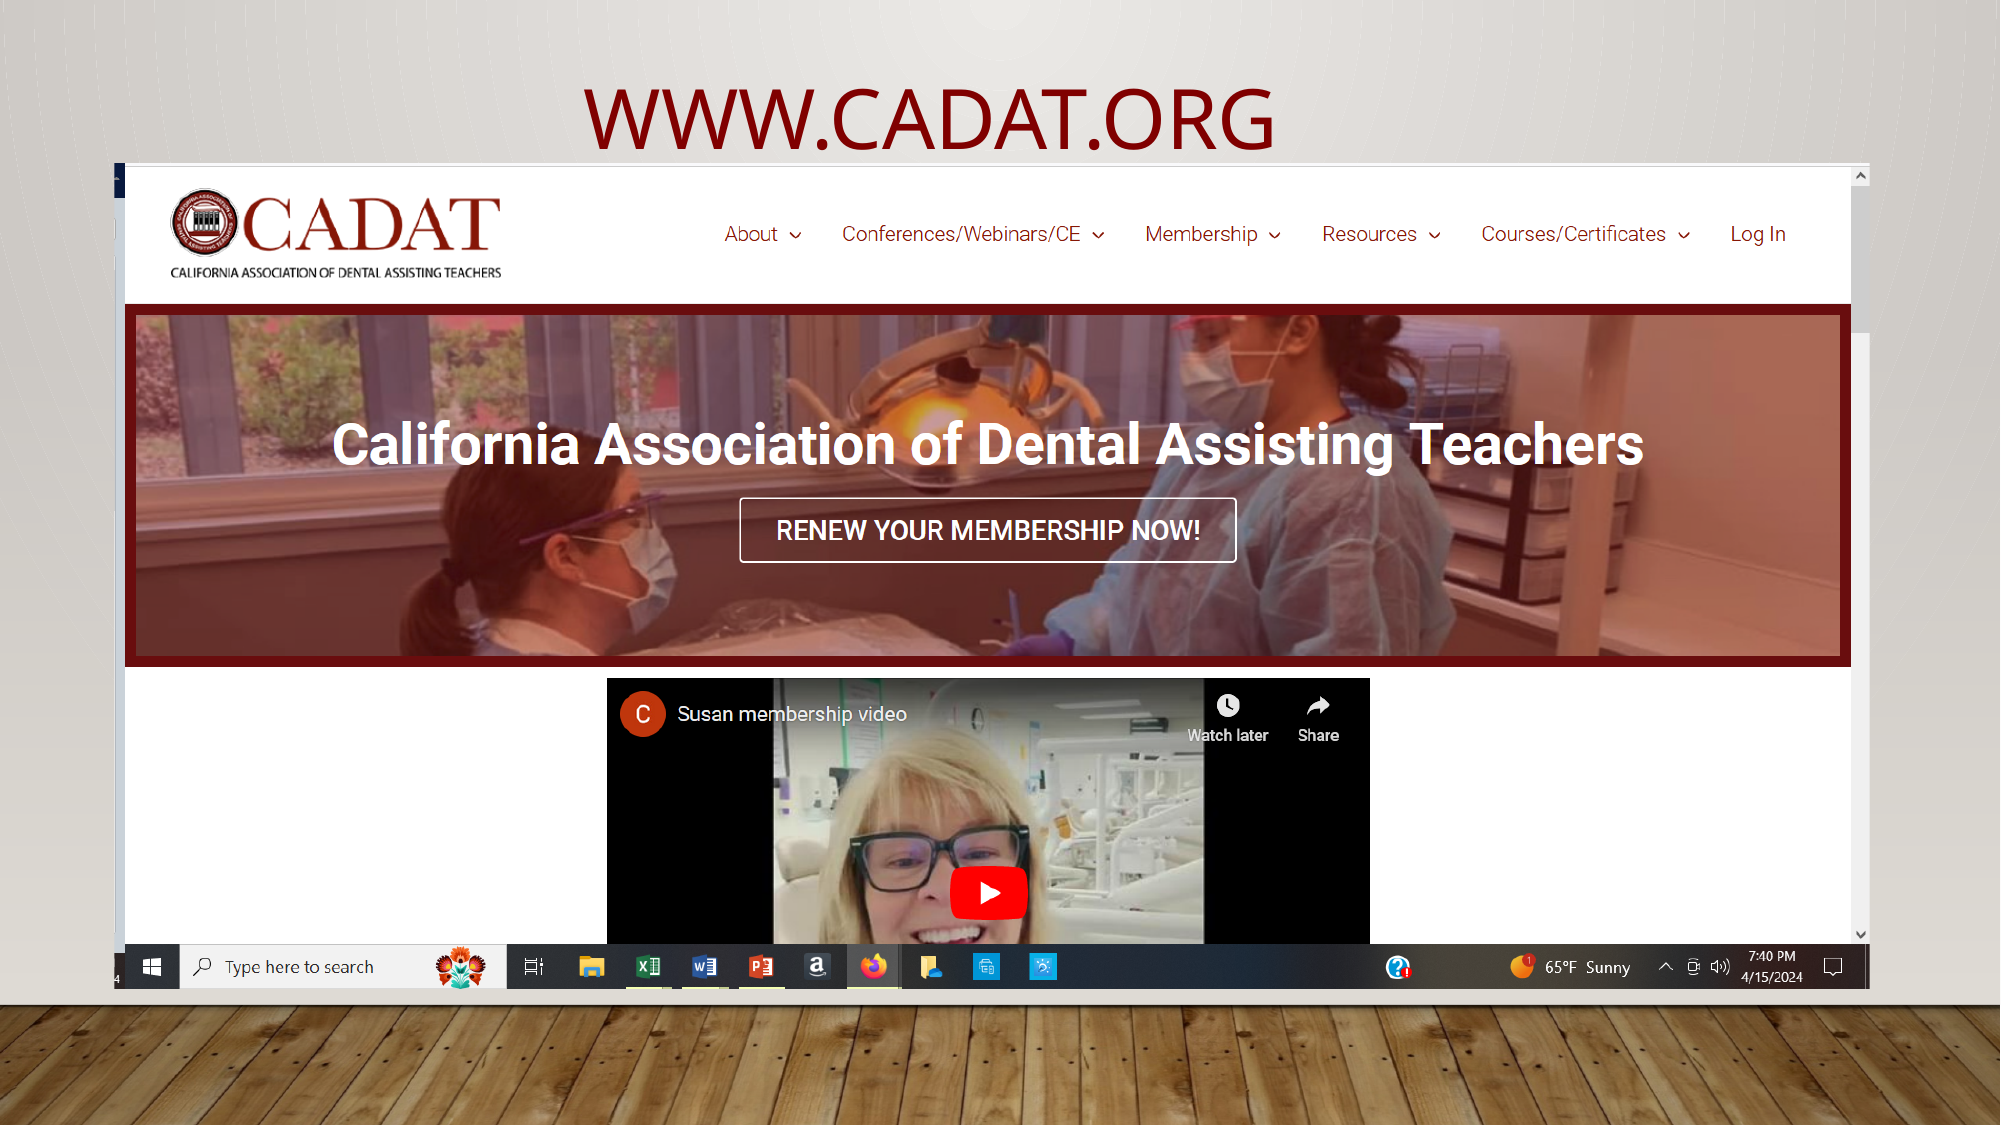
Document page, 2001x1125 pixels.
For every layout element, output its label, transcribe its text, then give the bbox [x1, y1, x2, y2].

title WWW.CADAT.ORG [568, 70, 1375, 163]
picture [0, 1005, 2000, 1125]
picture [114, 163, 1870, 989]
